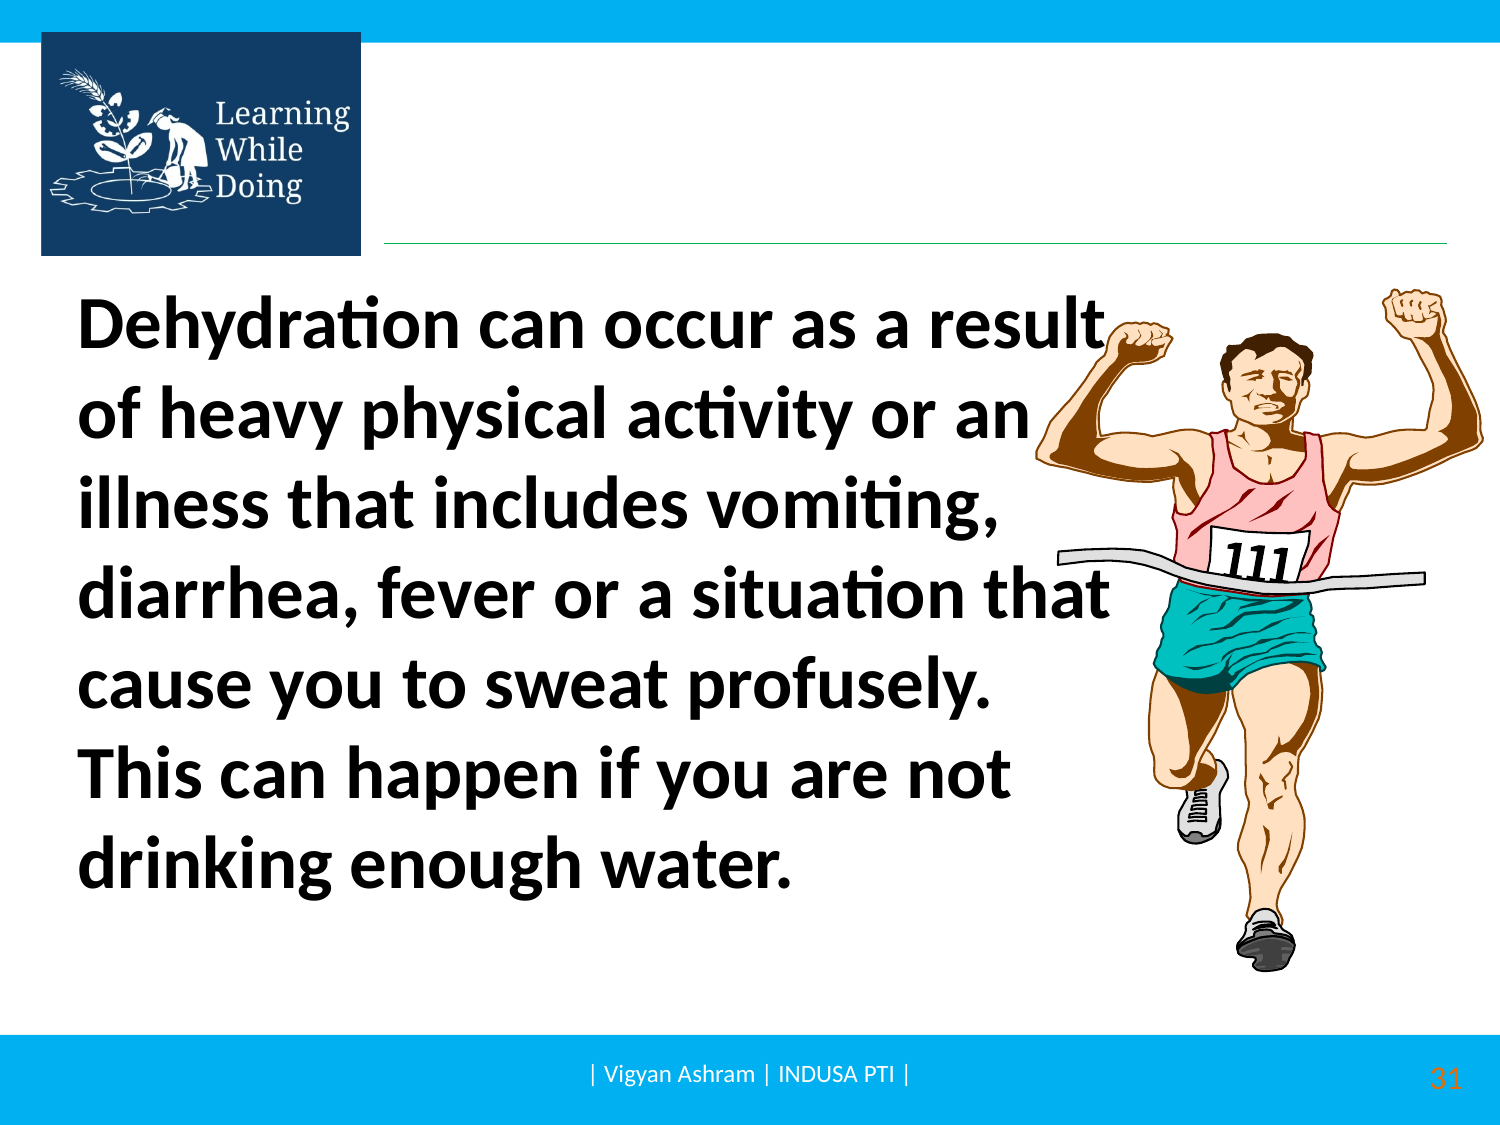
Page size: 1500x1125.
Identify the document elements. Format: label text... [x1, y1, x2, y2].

picture [41, 33, 361, 256]
picture [1033, 287, 1488, 976]
text_box Dehydration can occur as a result of heavy physical activity or an illness that includes vomiting, diarrhea, fever or a situation that cause you to sweat profusely. This can happen if you are not drinking enough water. [62, 266, 1150, 912]
slide_number 31 [1128, 1045, 1478, 1106]
footer | Vigyan Ashram | INDUSA PTI | [512, 1042, 988, 1103]
